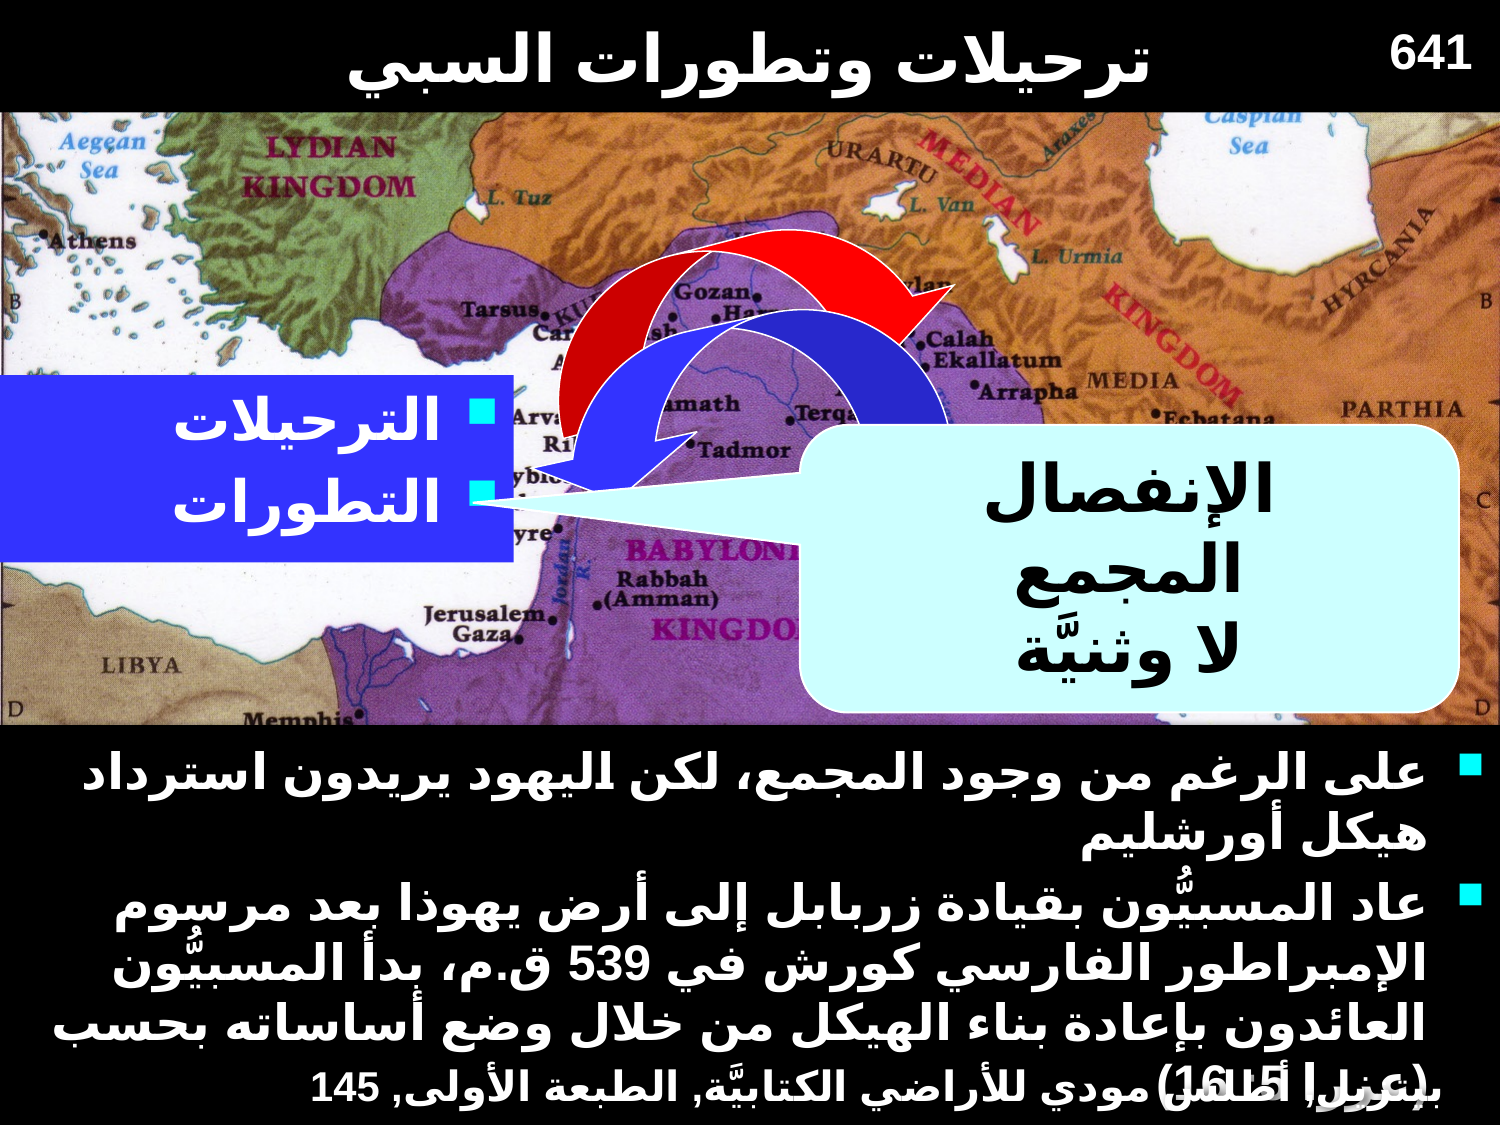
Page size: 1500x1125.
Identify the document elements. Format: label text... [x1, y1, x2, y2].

text_box بيتزيل, أطلس مودي للأراضي الكتابيَّة, الطبعة الأولى, 145 [0, 1052, 1459, 1117]
text_box على الرغم من وجود المجمع، لكن اليهود يريدون استرداد هيكل أورشليم عاد المسبيُّون بقيادة زربابل إلى أرض يهوذا بعد مرسوم الإمبراطور الفارسي كورش في 539 ق.م، بدأ المسبيُّون العائدون بإعادة بناء الهيكل من خلال وضع أساساته بحسب (عزرا 5: 16) [0, 1014, 1500, 1125]
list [0, 0, 1500, 1008]
